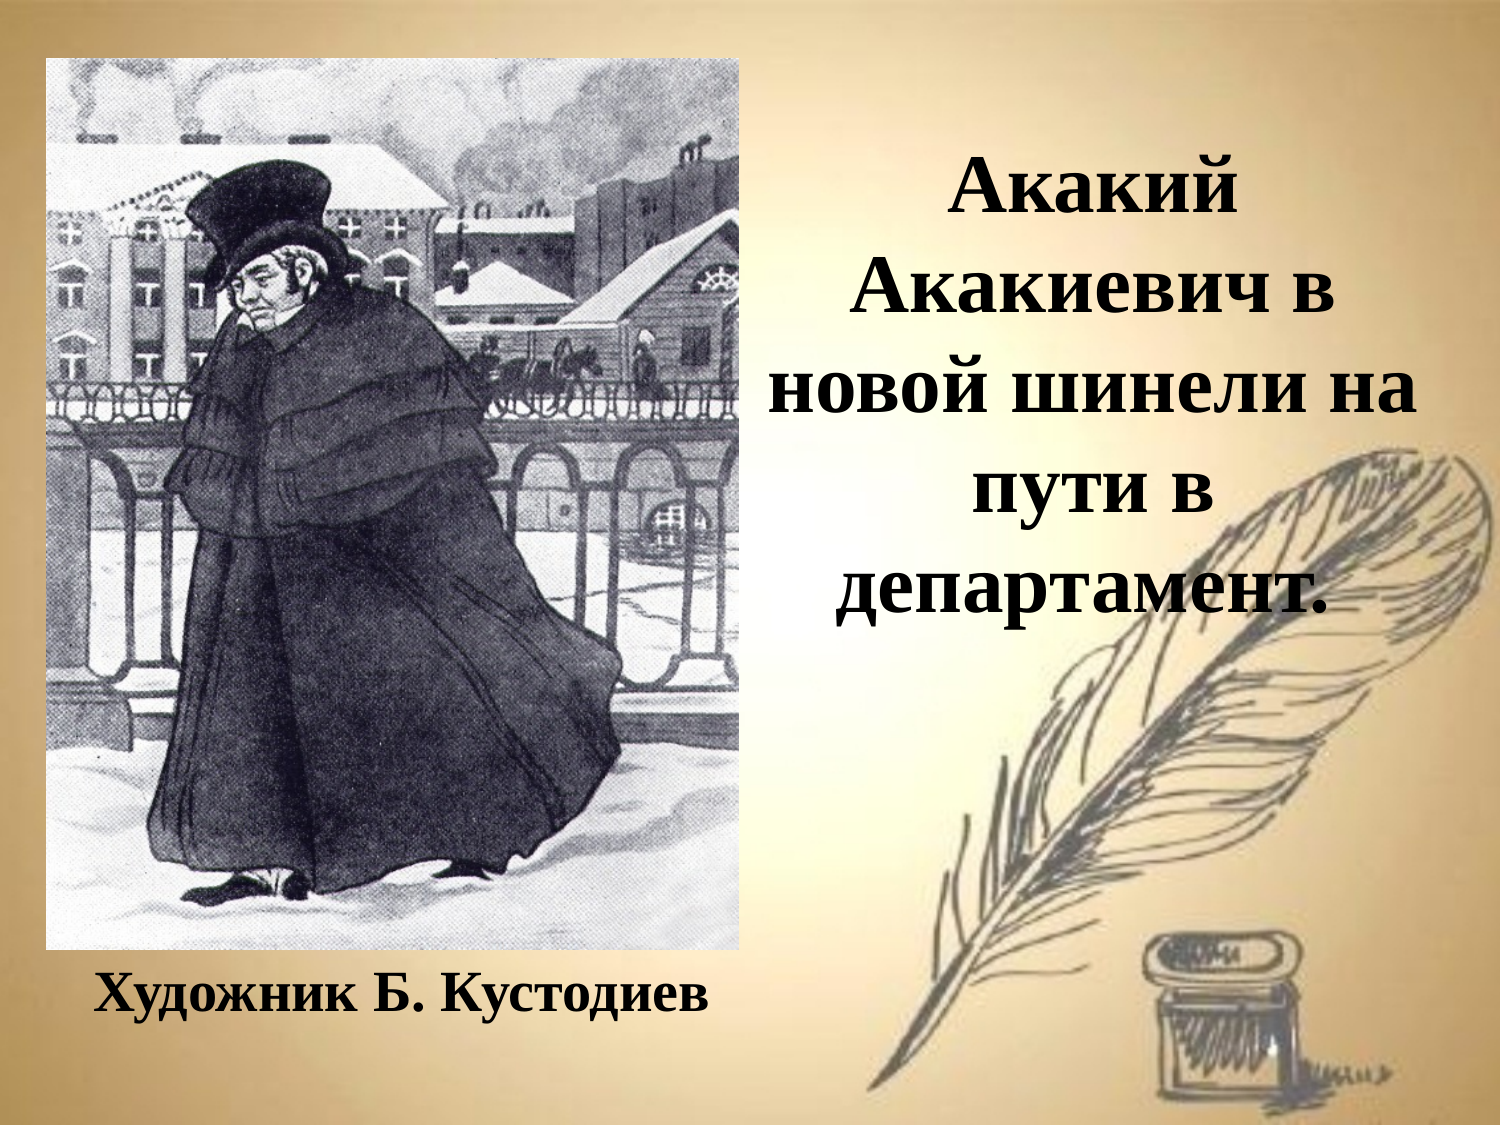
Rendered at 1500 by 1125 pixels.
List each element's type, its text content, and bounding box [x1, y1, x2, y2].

text_box Художник Б. Кустодиев [76, 957, 727, 1031]
picture [0, 0, 1500, 1125]
title Акакий Акакиевич в новой шинели на пути в департамент. [750, 78, 1437, 681]
